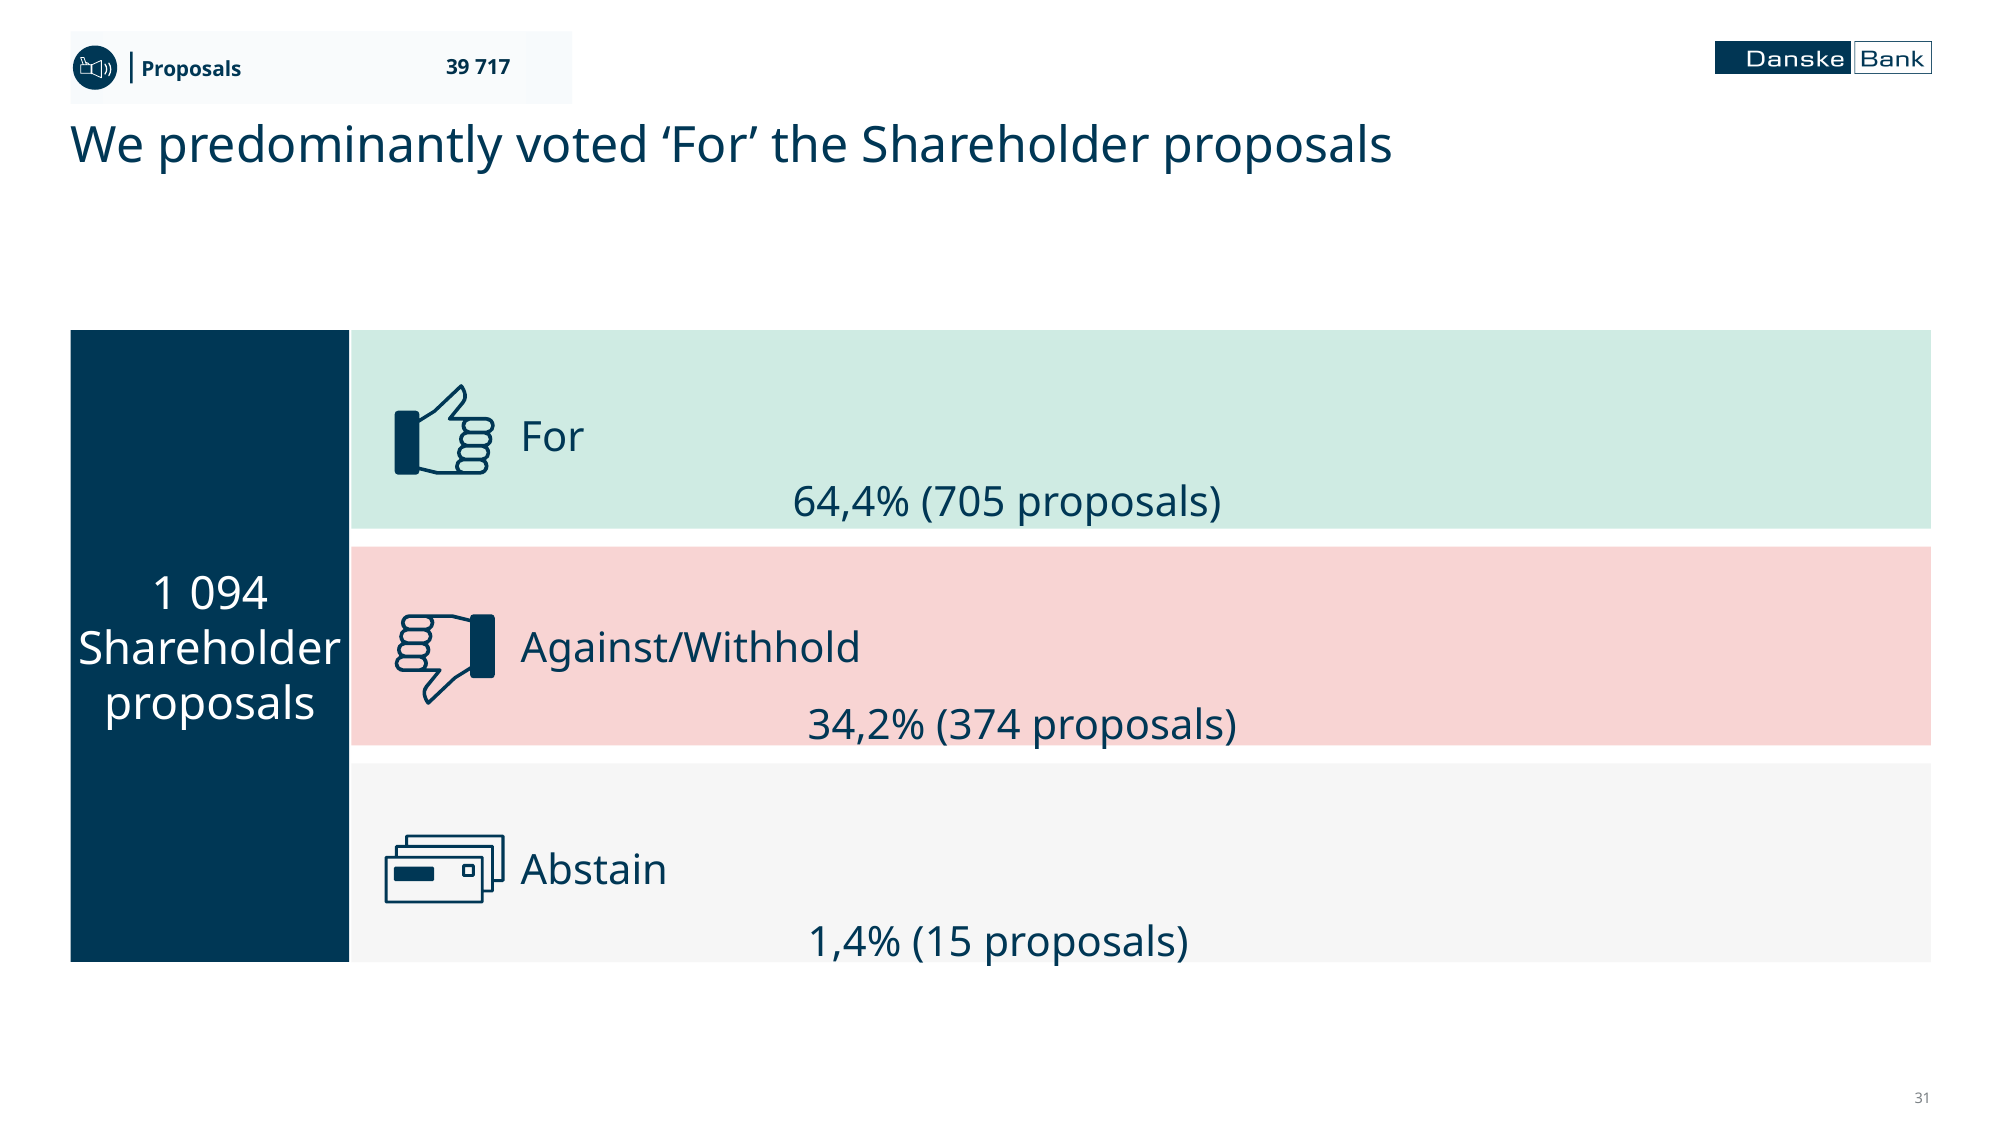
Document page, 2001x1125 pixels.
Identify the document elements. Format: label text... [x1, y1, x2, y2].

text_box 1 094 Shareholder proposals [70, 329, 350, 963]
text_box Abstain [520, 842, 814, 893]
text_box For [520, 410, 753, 461]
text_box [394, 384, 495, 475]
title We predominantly voted ‘For’ the Shareholder proposals [70, 119, 1932, 232]
text_box [394, 614, 495, 705]
text_box 64,4% (705 proposals) [350, 329, 1932, 530]
picture [1715, 41, 1932, 74]
text_box Against/Withhold [520, 620, 1009, 671]
text_box [384, 834, 505, 904]
text_box 1,4% (15 proposals) [350, 762, 1932, 963]
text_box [70, 31, 573, 104]
text_box 34,2% (374 proposals) [350, 546, 1932, 746]
